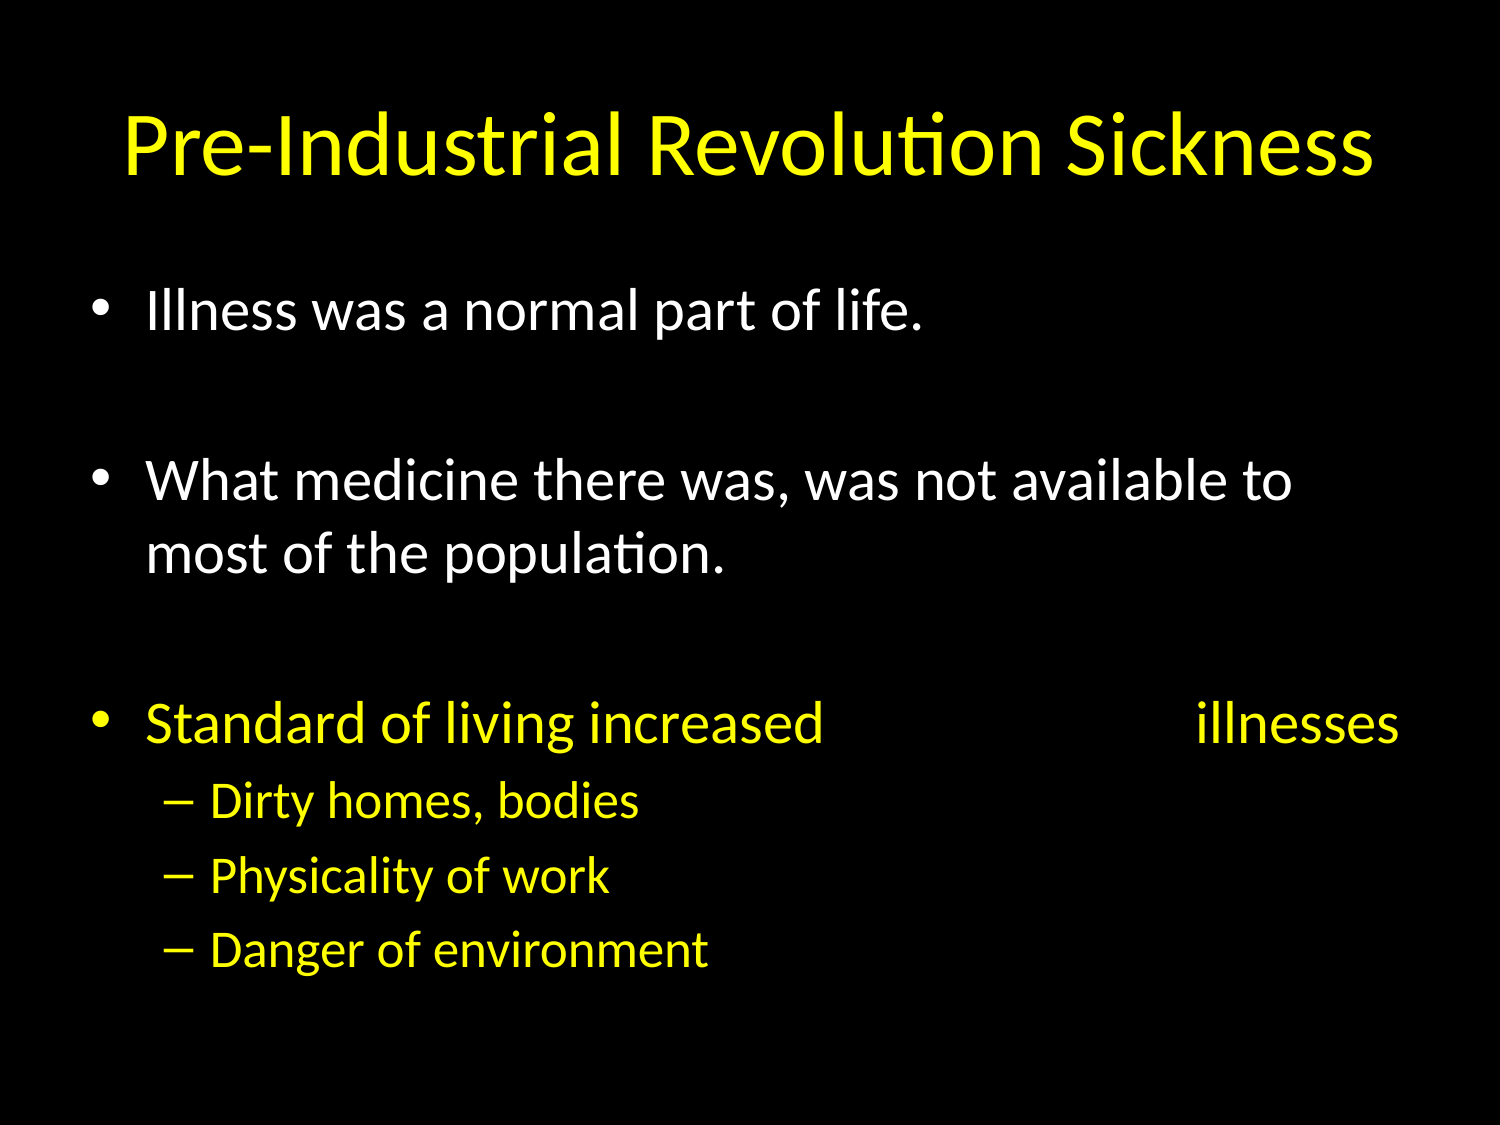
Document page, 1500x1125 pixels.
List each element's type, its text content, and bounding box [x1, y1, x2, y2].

title Pre-Industrial Revolution Sickness [75, 45, 1425, 233]
list Illness was a normal part of life. What medicine there was, was not available to most of the population. Standard of living increased illnesses Dirty homes, bodies Physicality of work Danger of environment [75, 262, 1425, 1005]
